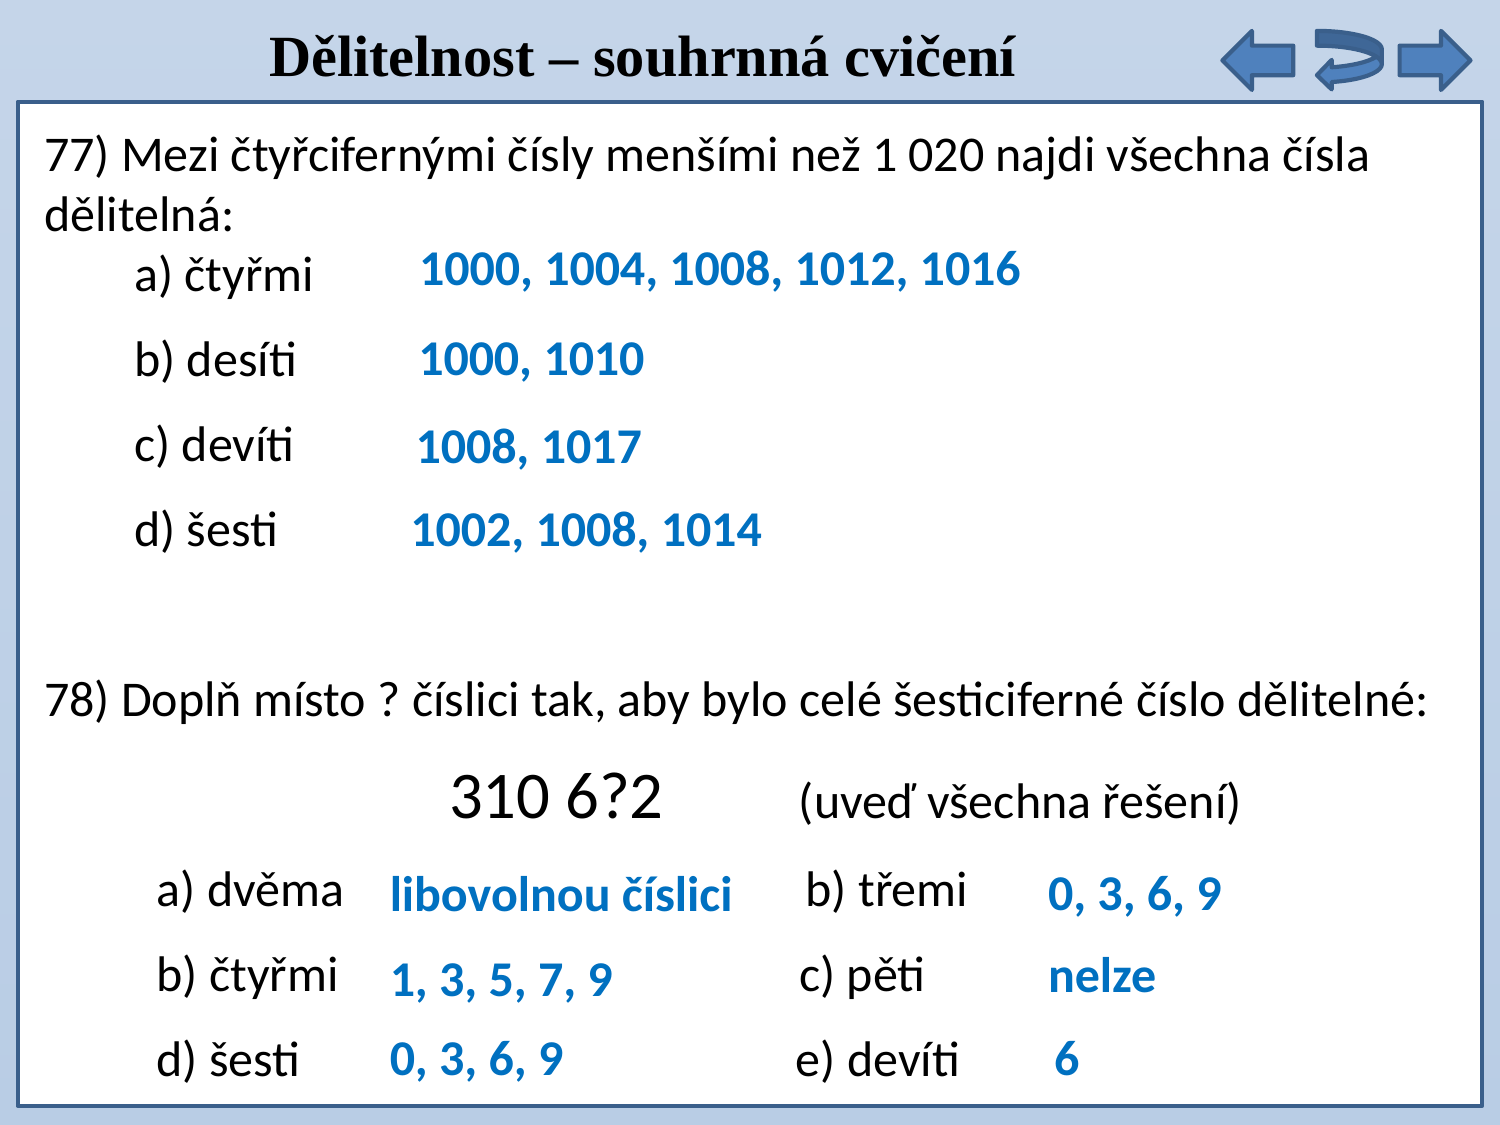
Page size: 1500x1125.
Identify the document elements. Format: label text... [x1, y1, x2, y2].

text_box 0, 3, 6, 9 [1033, 853, 1258, 929]
text_box [1314, 28, 1384, 92]
text_box [1397, 28, 1473, 92]
text_box 1000, 1010 [403, 318, 682, 393]
text_box 1000, 1004, 1008, 1012, 1016 [404, 227, 1069, 303]
text_box libovolnou číslici [375, 854, 780, 930]
text_box nelze [1033, 935, 1258, 1011]
text_box 1002, 1008, 1014 [395, 488, 801, 564]
text_box číslo 63 je dělitelné třemi i sedmi  je dělitelné i číslem 21 [16, 100, 1484, 1108]
text_box [1282, 43, 1296, 78]
text_box 0, 3, 6, 9 [375, 1018, 765, 1093]
text_box 6 [1039, 1018, 1111, 1093]
text_box 1008, 1017 [400, 406, 1027, 482]
text_box 77) Mezi čtyřcifernými čísly menšími než 1 020 najdi všechna čísla dělitelná: a) čtyřmi b) desíti c) devíti d) šesti 78) Doplň místo ? číslici tak, aby bylo celé šesticiferné číslo dělitelné: 310 6?2 (uveď všechna řešení) a) dvěma b) třemi b) čtyřmi c) pěti d) šesti e) devíti [29, 114, 1477, 1125]
text_box Dělitelnost – souhrnná cvičení [4, 0, 1282, 112]
text_box 1, 3, 5, 7, 9 [375, 938, 773, 1014]
